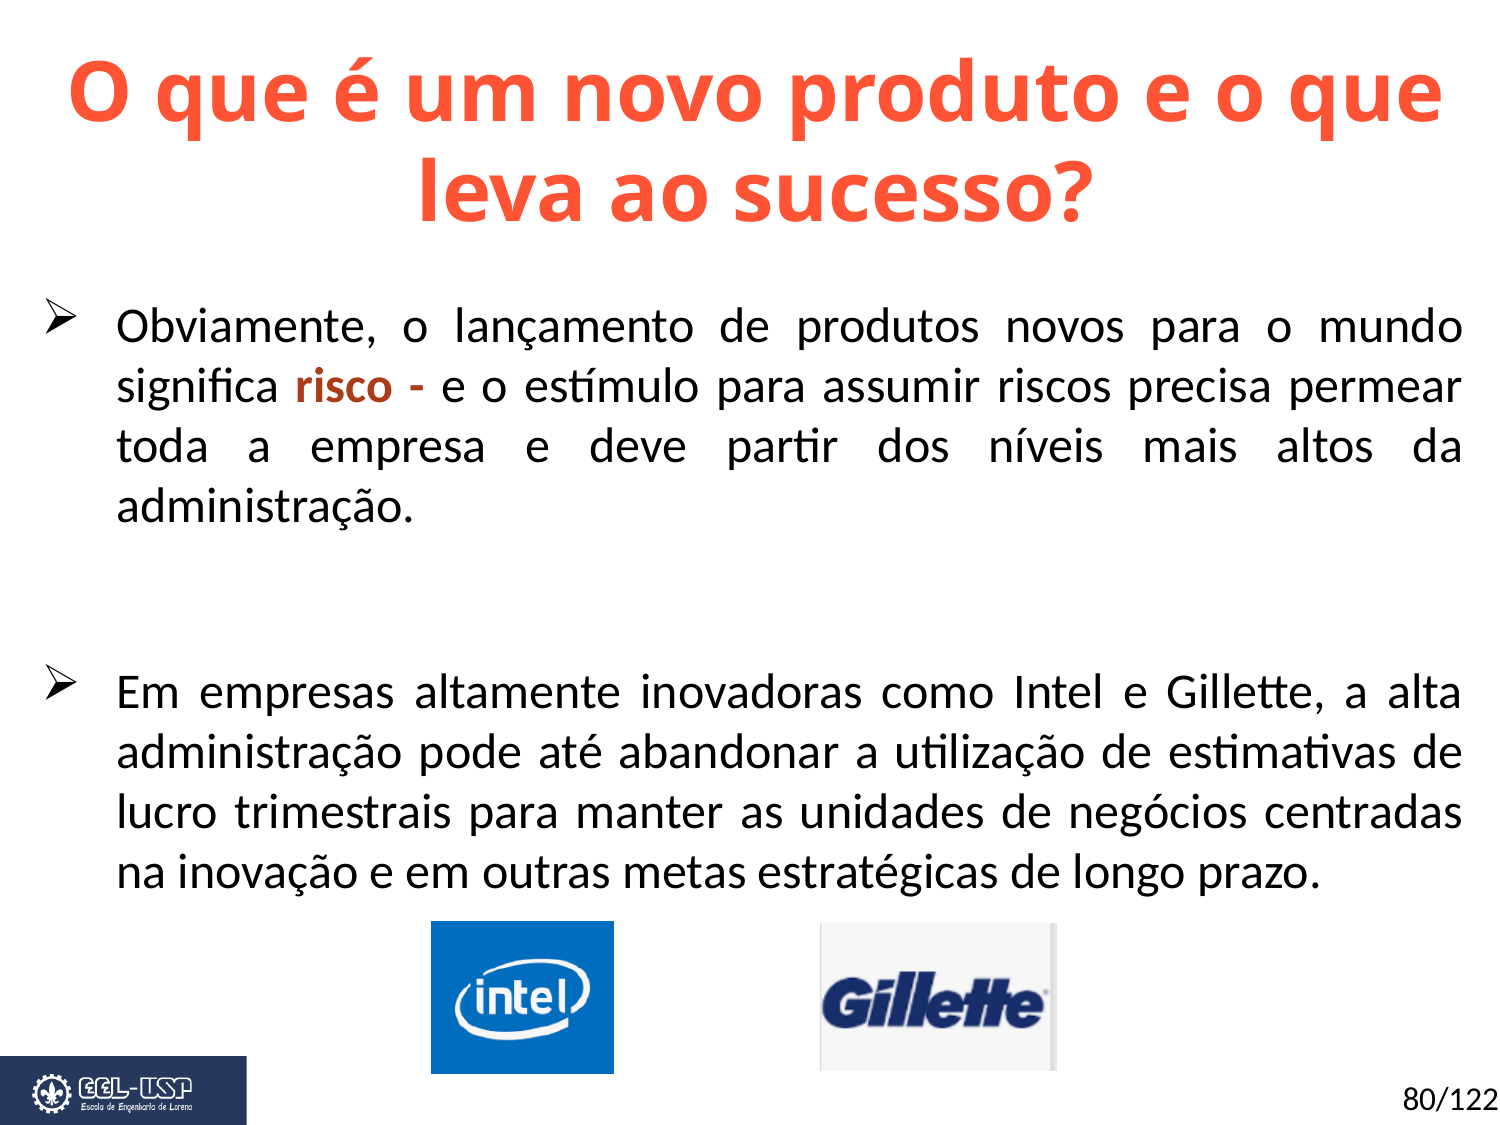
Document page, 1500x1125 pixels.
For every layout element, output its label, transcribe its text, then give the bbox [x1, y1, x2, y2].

picture [0, 1056, 247, 1125]
text_box O que é um novo produto e o que leva ao sucesso? [5, 30, 1500, 346]
text_box 80/122 [1387, 1069, 1500, 1125]
text_box Obviamente, o lançamento de produtos novos para o mundo significa risco - e o estímulo para assumir riscos precisa permear toda a empresa e deve partir dos níveis mais altos da administração. Em empresas altamente inovadoras como Intel e Gillette, a alta administração pode até abandonar a utilização de estimativas de lucro trimestrais para manter as unidades de negócios centradas na inovação e em outras metas estratégicas de longo prazo. [41, 346, 1466, 899]
picture [430, 921, 614, 1074]
picture [820, 923, 1057, 1071]
